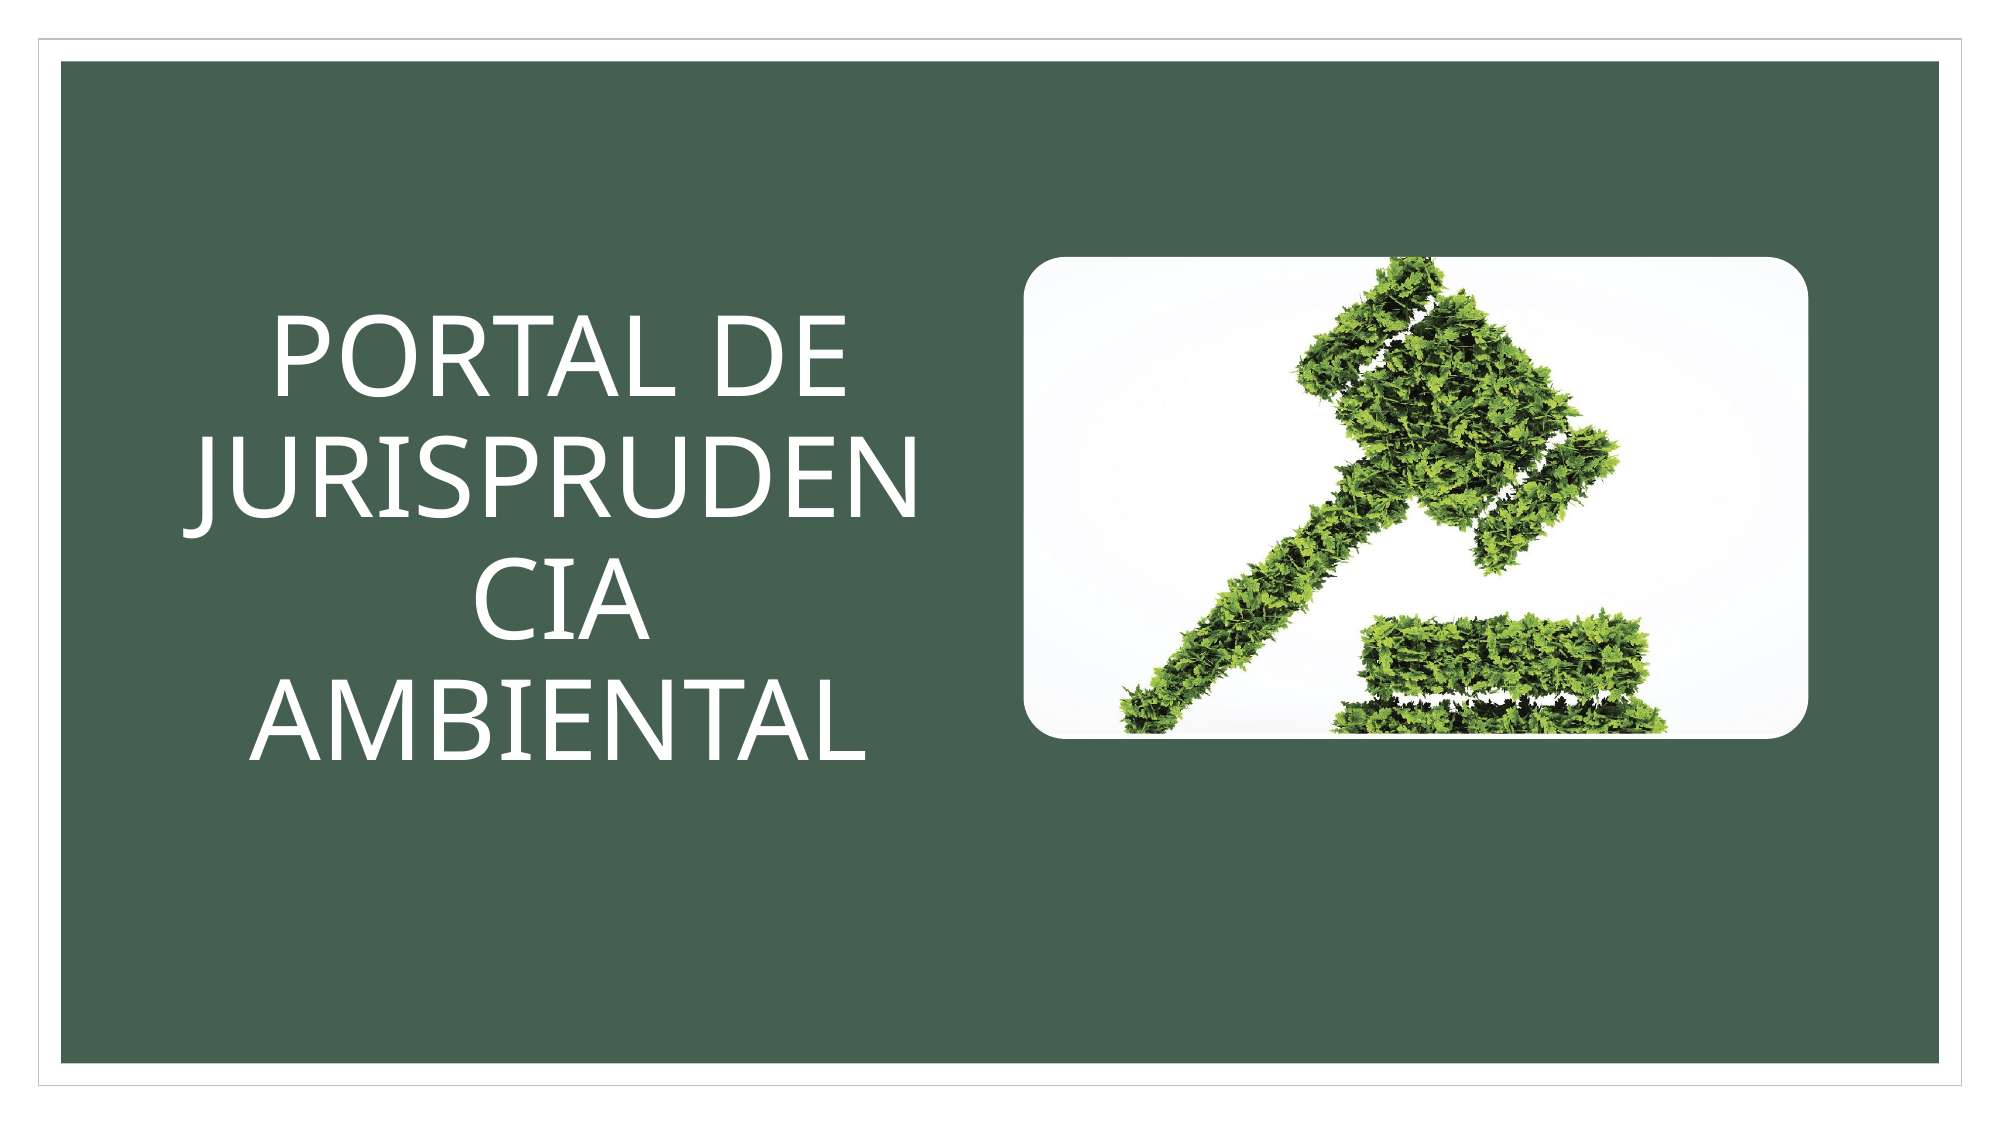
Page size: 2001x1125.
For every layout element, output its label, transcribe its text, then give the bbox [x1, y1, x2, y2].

text_box Portal de Jurisprudencia Ambiental [143, 141, 977, 943]
picture [1023, 256, 1809, 739]
